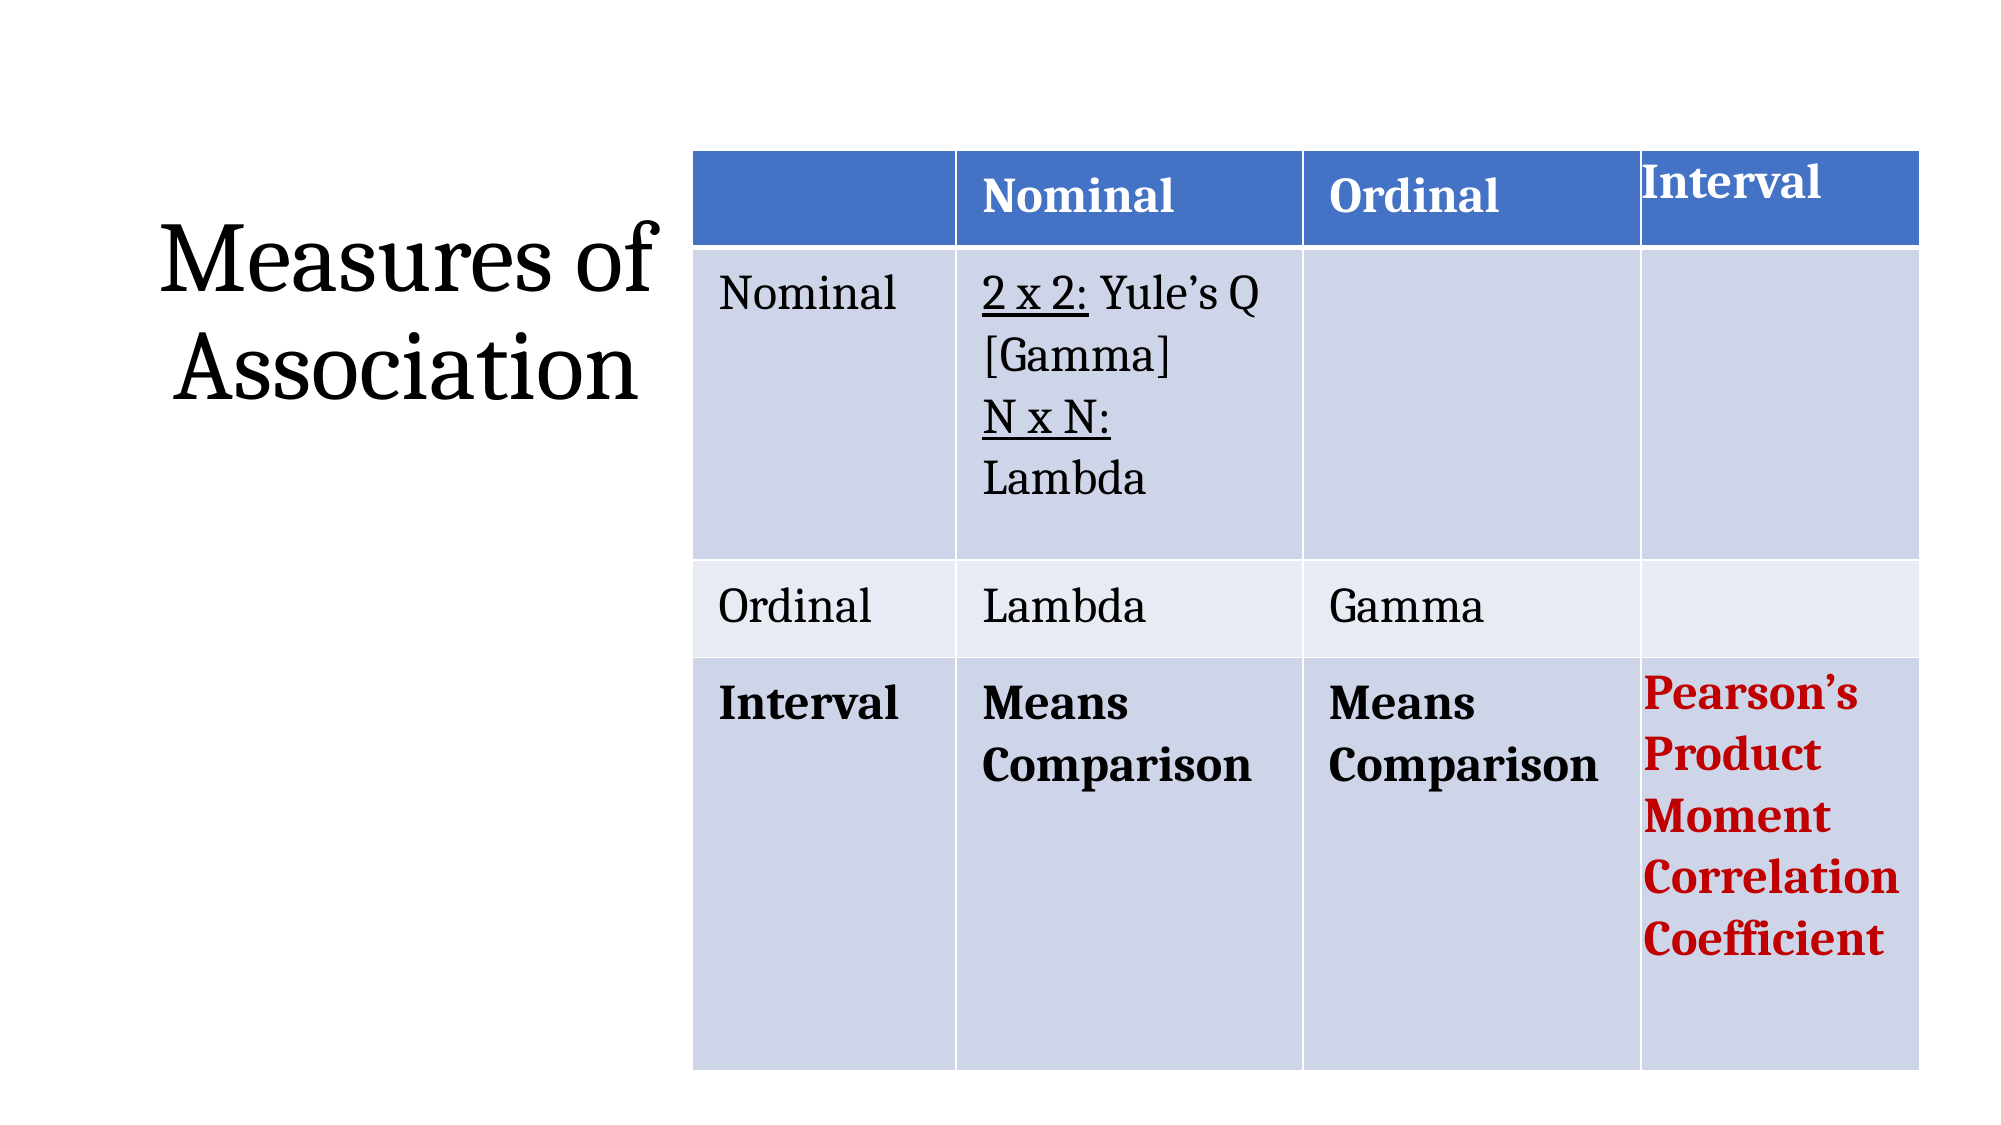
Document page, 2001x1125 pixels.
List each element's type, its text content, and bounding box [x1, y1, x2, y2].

table_cell Means Comparison [1304, 658, 1640, 1070]
table_cell Interval [693, 658, 955, 1070]
table_header Nominal [957, 151, 1302, 245]
table_cell Nominal [693, 250, 955, 559]
table_header Interval [1642, 151, 1919, 245]
title Measures of Association [121, 121, 693, 936]
table_cell Pearson’s Product Moment Correlation Coefficient [1642, 658, 1919, 1070]
table_cell [1642, 250, 1919, 559]
table_cell Lambda [957, 561, 1302, 657]
table_header Ordinal [1304, 151, 1640, 245]
table_cell Ordinal [693, 561, 955, 657]
table_header [693, 151, 955, 245]
table_cell Gamma [1304, 561, 1640, 657]
table_cell Means Comparison [957, 658, 1302, 1070]
table_cell [1642, 561, 1919, 657]
table_cell 2 x 2: Yule’s Q [Gamma] N x N: Lambda [957, 250, 1302, 559]
table_cell [1304, 250, 1640, 559]
